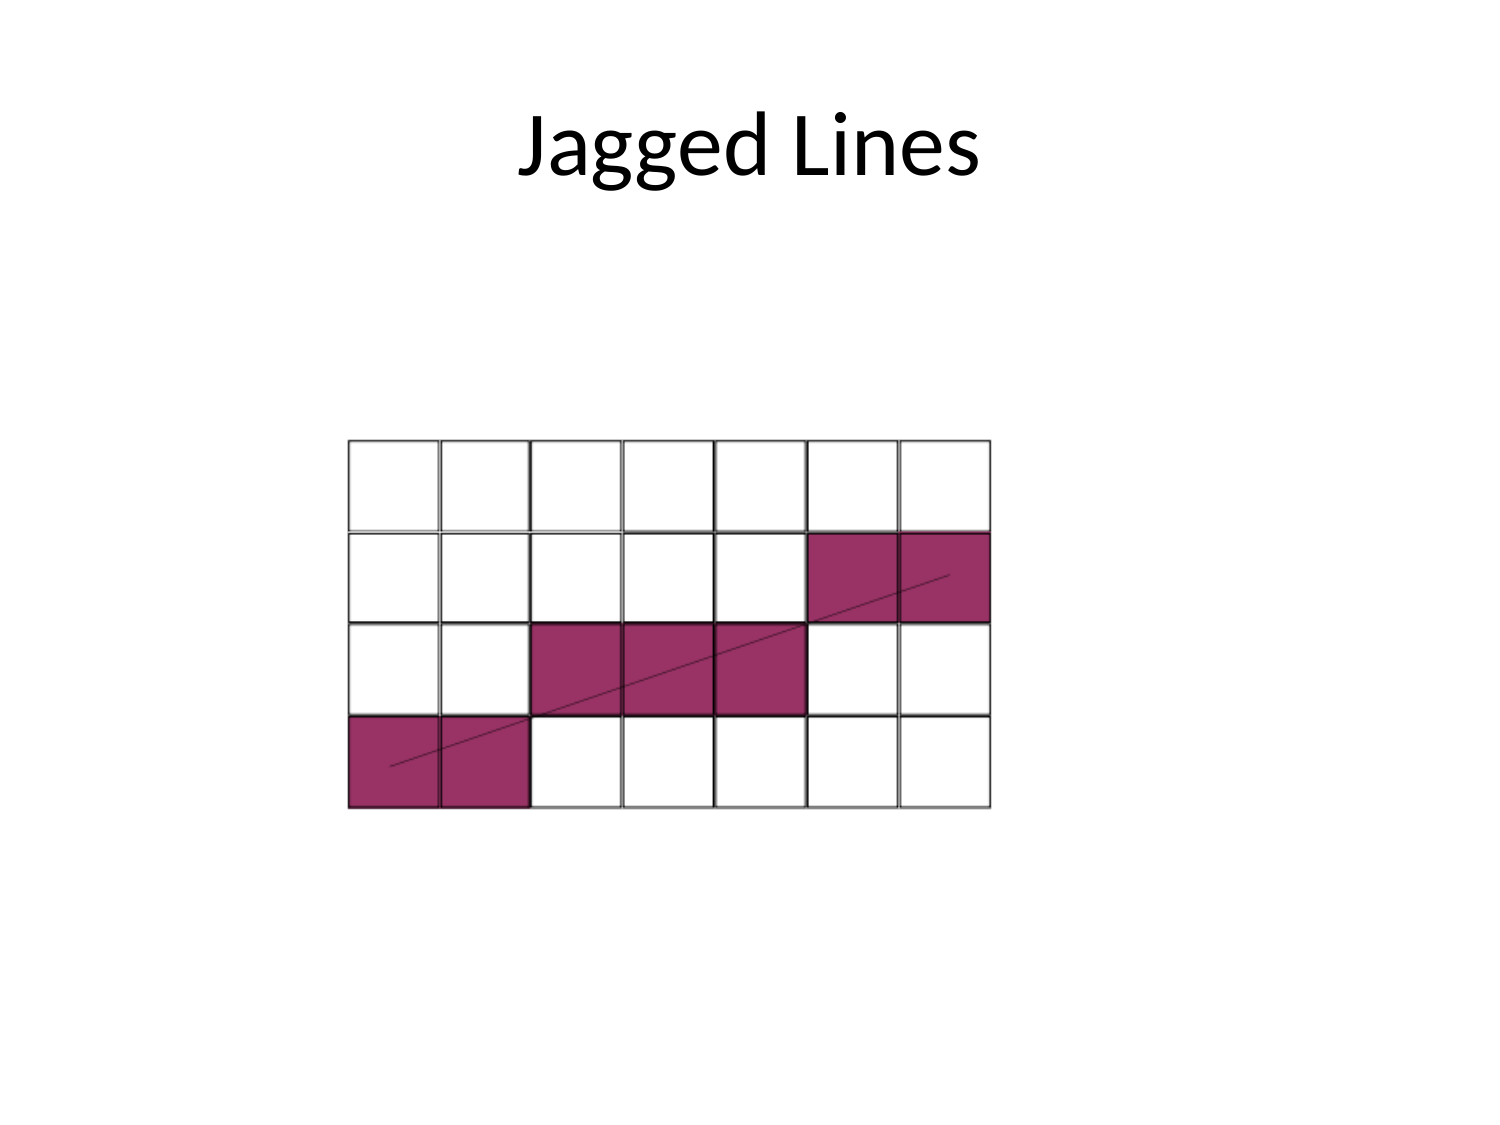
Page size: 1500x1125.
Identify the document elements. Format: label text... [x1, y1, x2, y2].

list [323, 415, 1177, 852]
title Jagged Lines [75, 45, 1425, 233]
